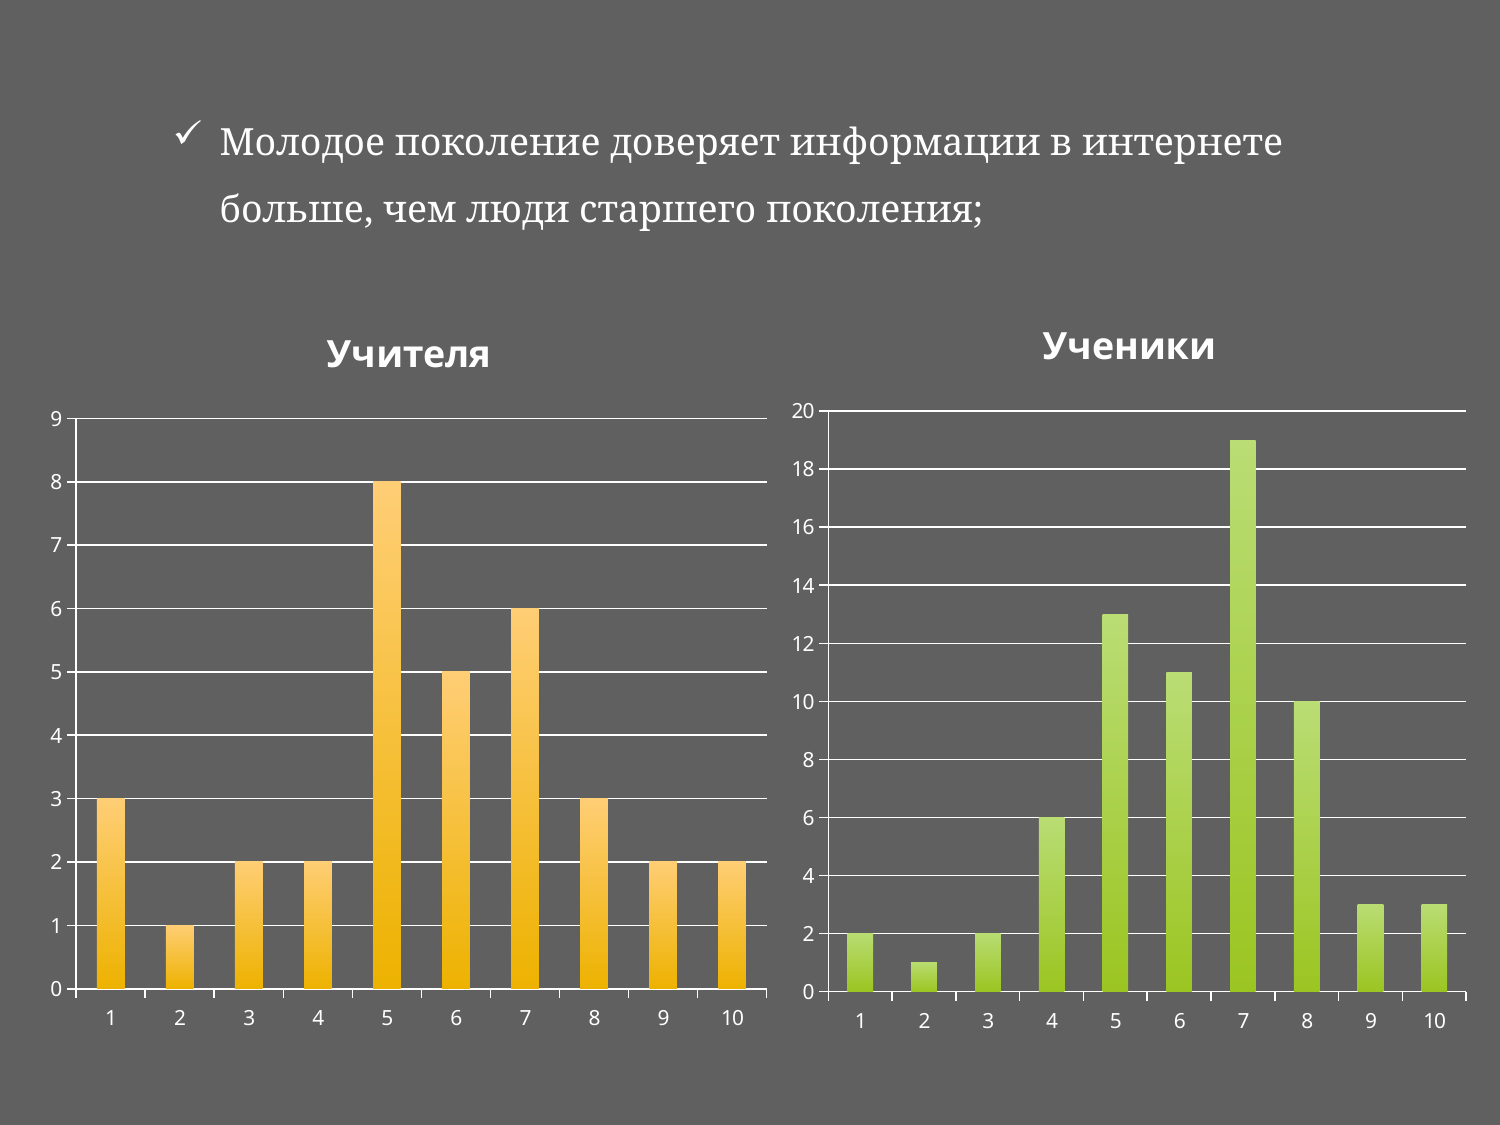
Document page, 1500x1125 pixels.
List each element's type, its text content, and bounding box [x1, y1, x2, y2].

text_box Молодое поколение доверяет информации в интернете больше, чем люди старшего поколения; [157, 88, 1325, 238]
chart [35, 283, 1481, 1051]
